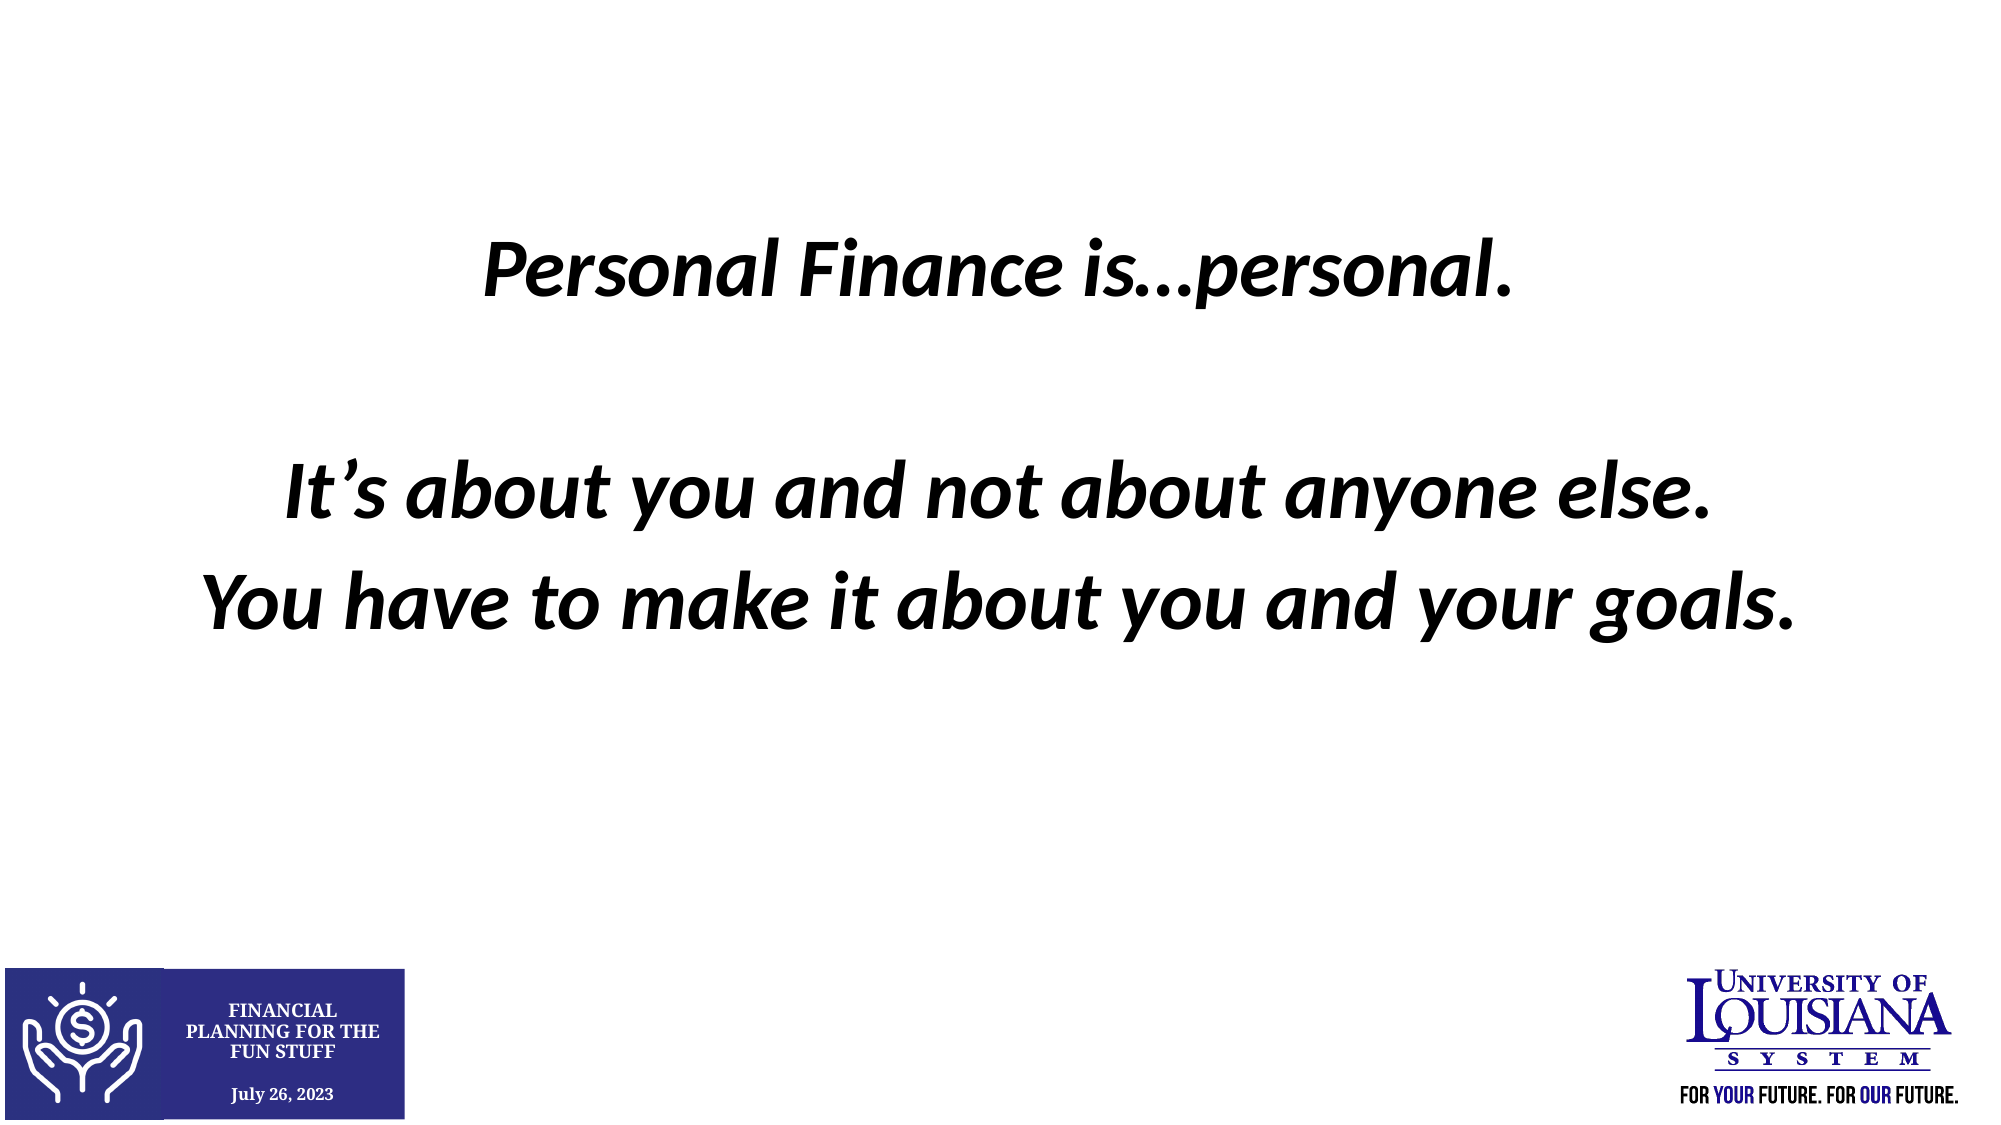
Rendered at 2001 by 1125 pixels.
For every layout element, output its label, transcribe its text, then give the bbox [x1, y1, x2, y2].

picture [5, 968, 161, 1120]
picture [1655, 956, 1983, 1120]
text_box Personal Finance is…personal. It’s about you and not about anyone else. You have to make it about you and your goals. [137, 217, 1863, 1014]
